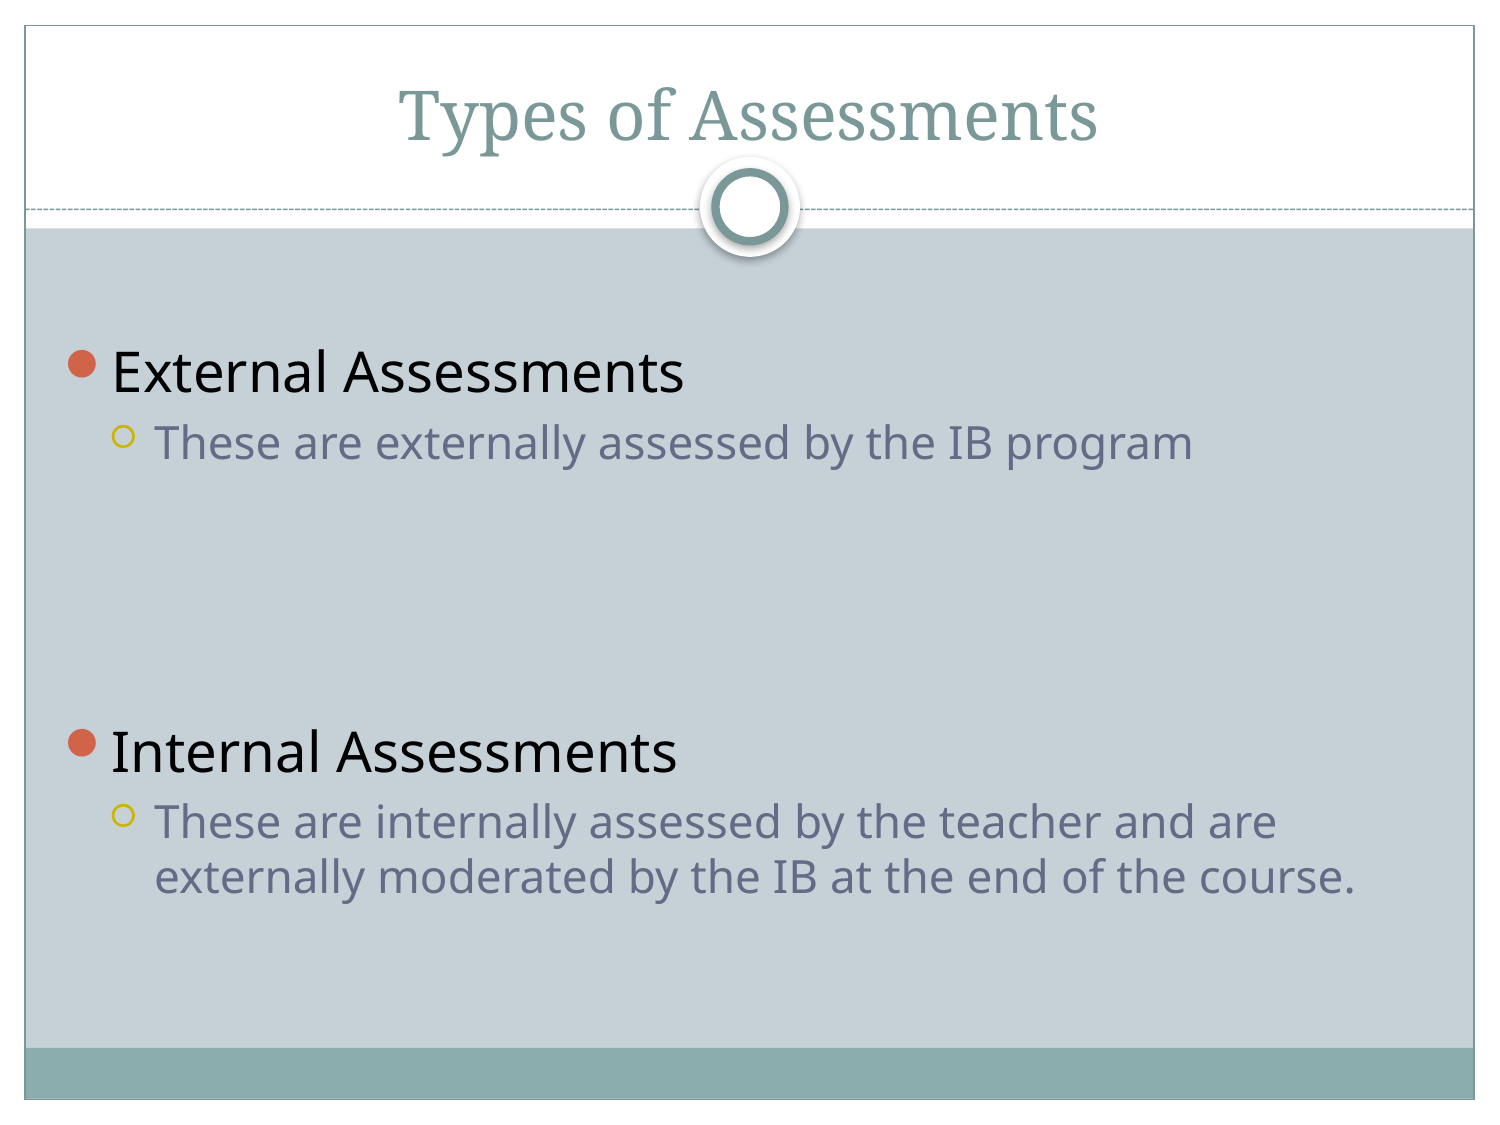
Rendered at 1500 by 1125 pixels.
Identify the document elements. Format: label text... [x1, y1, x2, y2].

title Types of Assessments [49, 37, 1450, 162]
list External Assessments These are externally assessed by the IB program Internal Assessments These are internally assessed by the teacher and are externally moderated by the IB at the end of the course. [49, 250, 1445, 1001]
